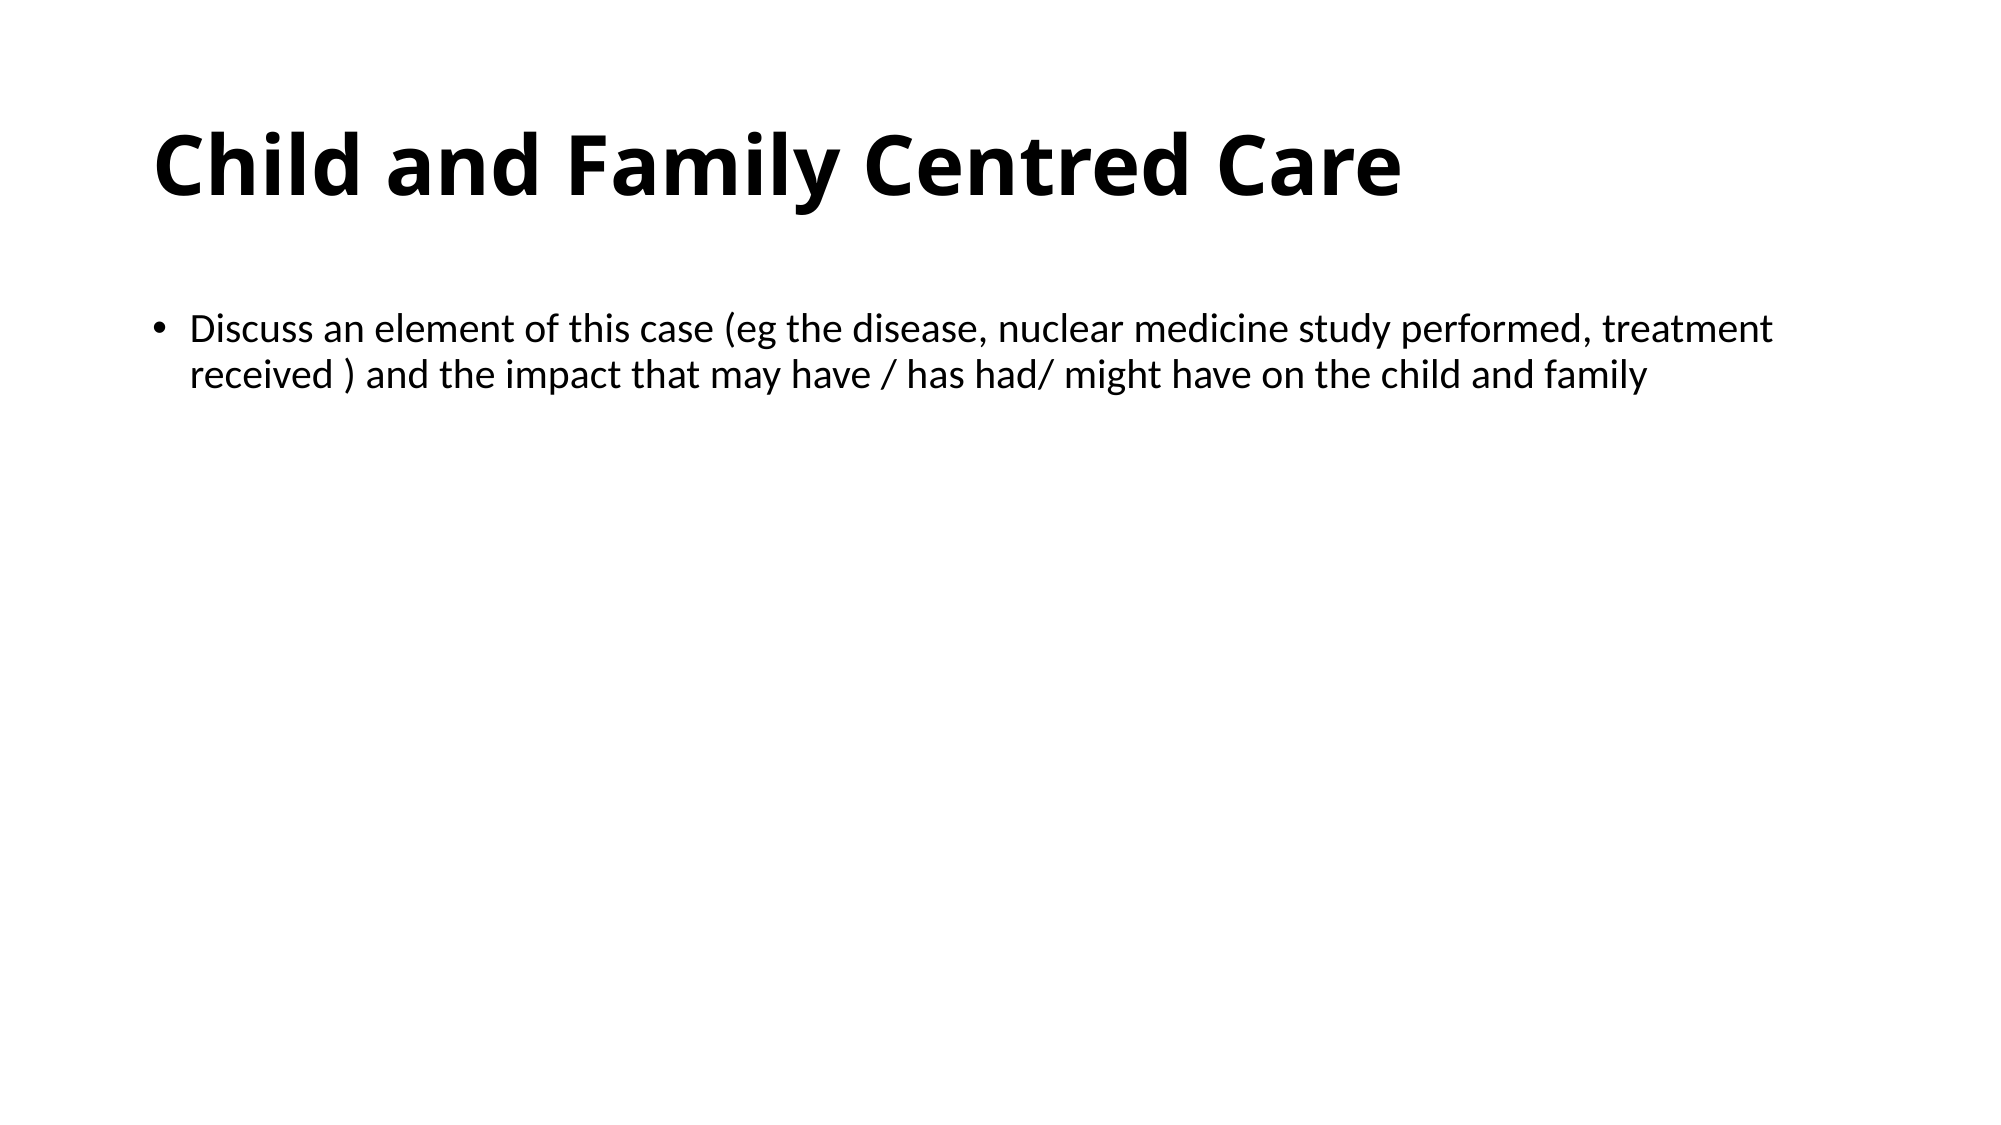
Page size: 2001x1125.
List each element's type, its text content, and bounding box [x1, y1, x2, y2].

title Child and Family Centred Care [137, 59, 1863, 278]
list Discuss an element of this case (eg the disease, nuclear medicine study performed, treatment received ) and the impact that may have / has had/ might have on the child and family [137, 299, 1863, 1014]
